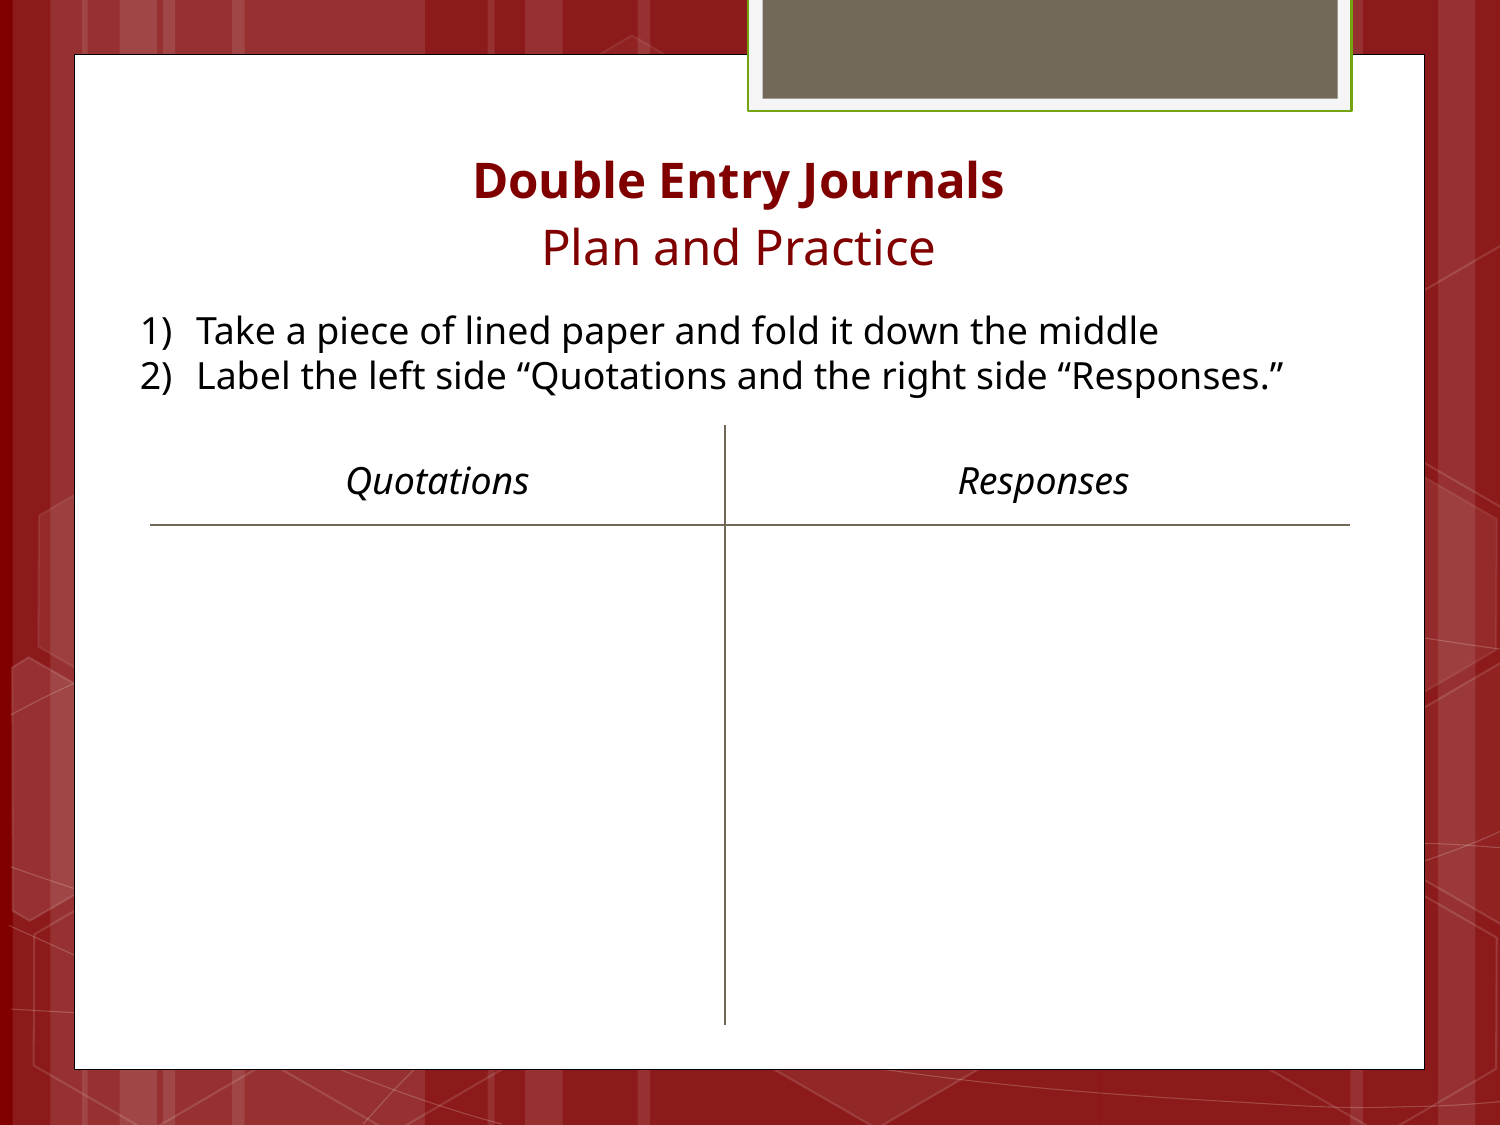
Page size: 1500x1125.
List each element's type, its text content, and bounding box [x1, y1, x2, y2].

text_box Quotations [187, 449, 688, 510]
text_box Take a piece of lined paper and fold it down the middle Label the left side “Quotations and the right side “Responses.” [125, 299, 1375, 405]
title Double Entry Journals Plan and Practice [162, 137, 1315, 288]
text_box Responses [749, 449, 1338, 510]
